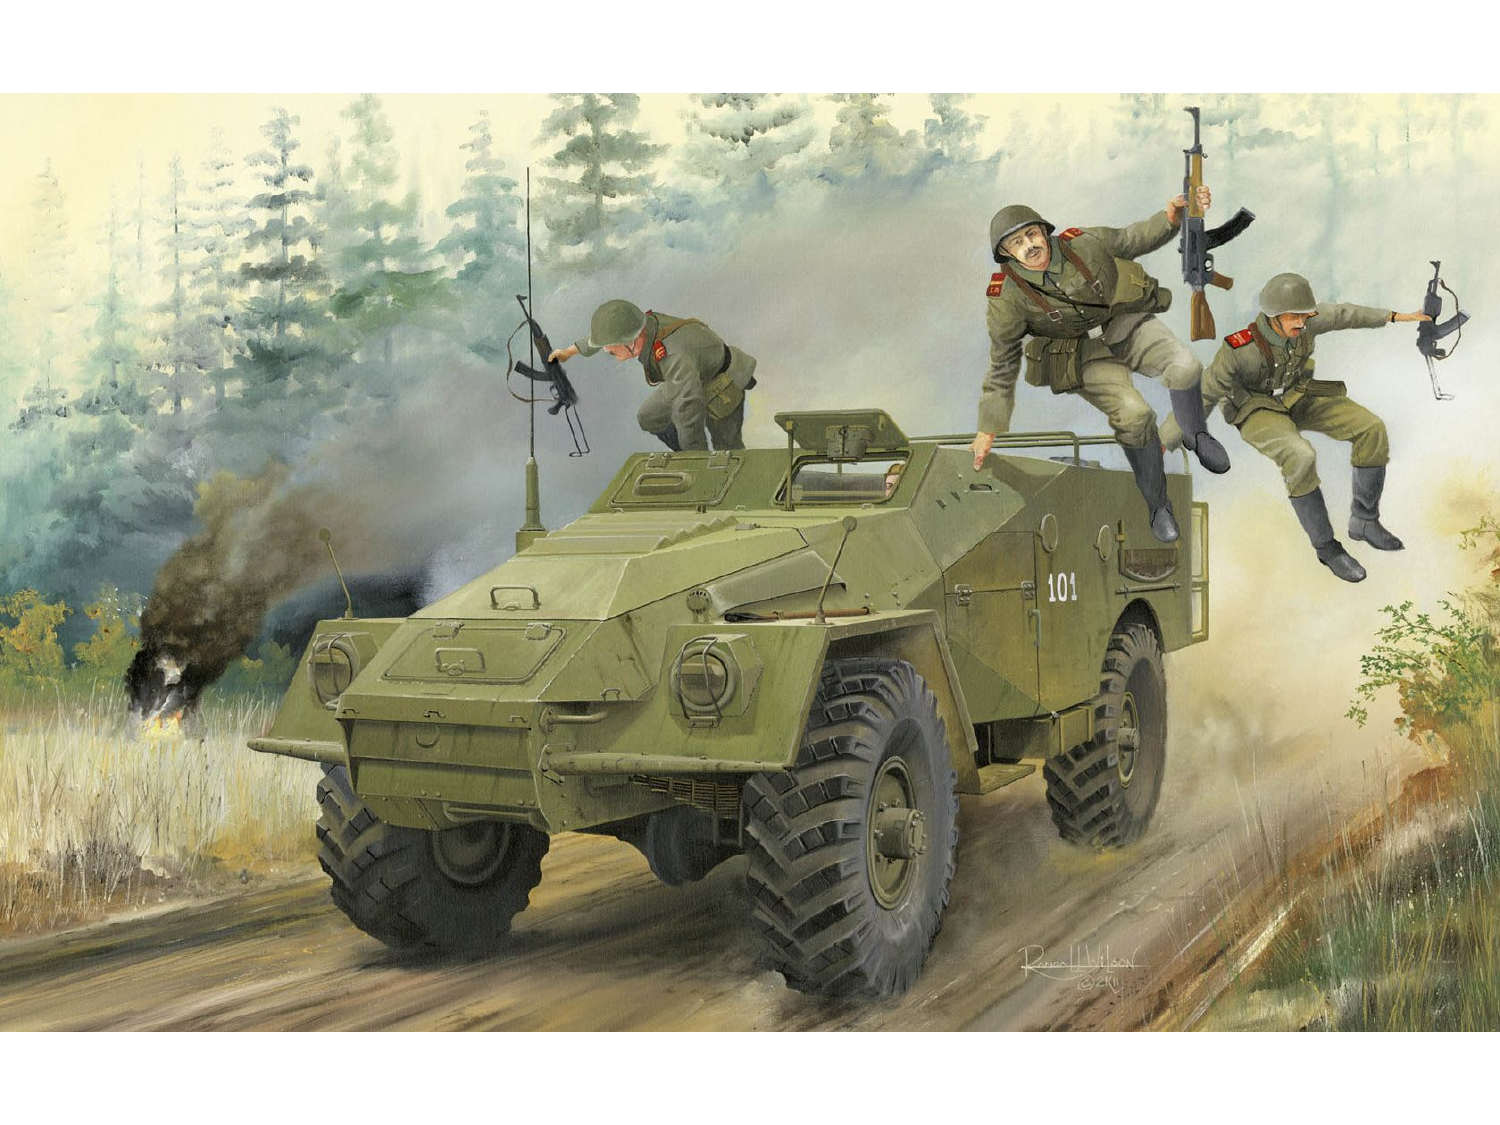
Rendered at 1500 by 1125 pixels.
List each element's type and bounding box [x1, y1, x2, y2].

picture [0, 93, 1500, 1032]
